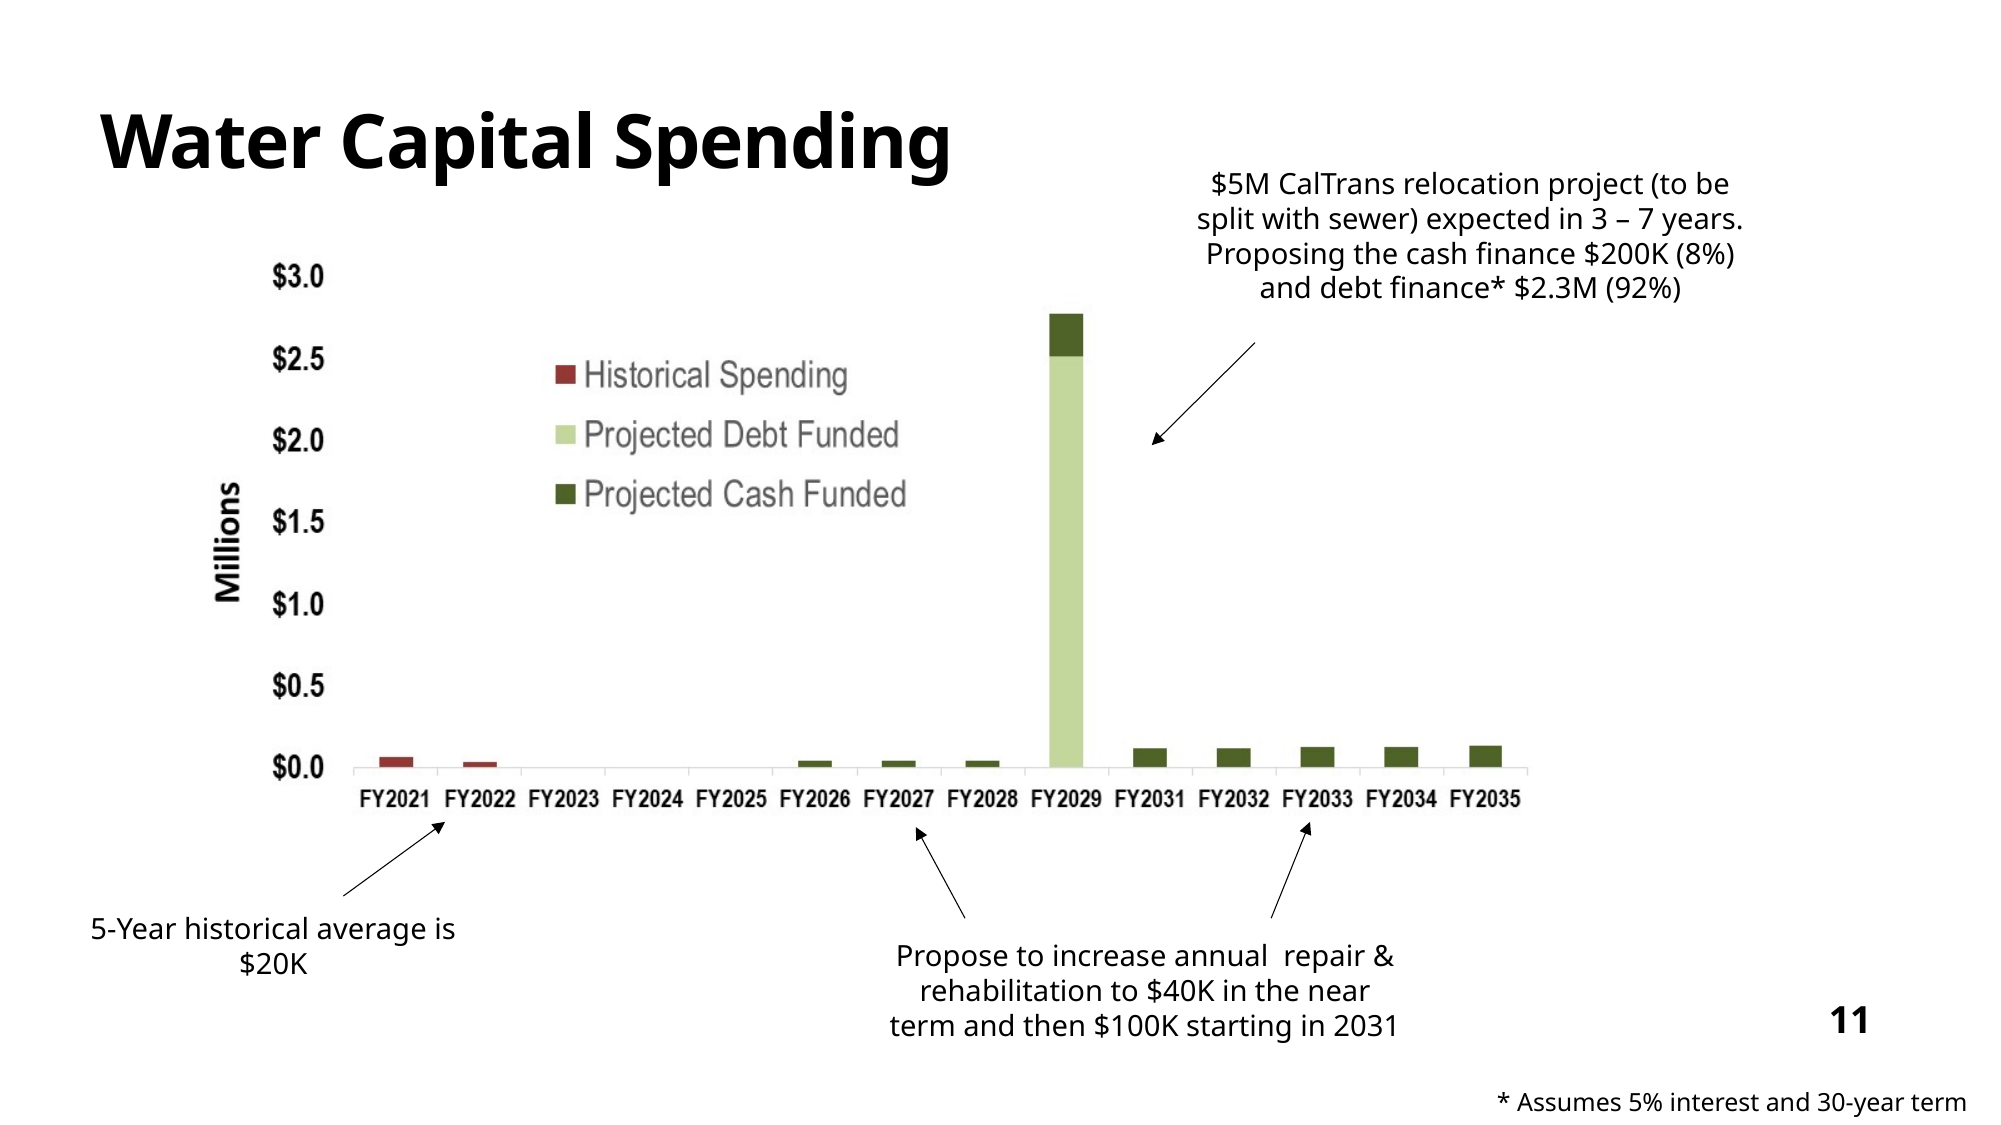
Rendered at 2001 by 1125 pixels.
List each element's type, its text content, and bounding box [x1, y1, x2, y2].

text_box 5-Year historical average is $20K [69, 903, 477, 988]
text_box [1271, 821, 1310, 919]
picture [181, 235, 1557, 831]
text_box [343, 821, 446, 897]
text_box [1151, 342, 1255, 446]
text_box 11 [1813, 988, 1915, 1043]
text_box * Assumes 5% interest and 30-year term [1482, 1079, 2000, 1125]
text_box $5M CalTrans relocation project (to be split with sewer) expected in 3 – 7 years. Proposing the cash finance $200K (8%) and debt finance* $2.3M (92%) [1169, 157, 1772, 313]
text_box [915, 827, 966, 919]
title Water Capital Spending [85, 74, 2000, 215]
text_box Propose to increase annual repair & rehabilitation to $40K in the near term and then $100K starting in 2031 [869, 929, 1422, 1050]
